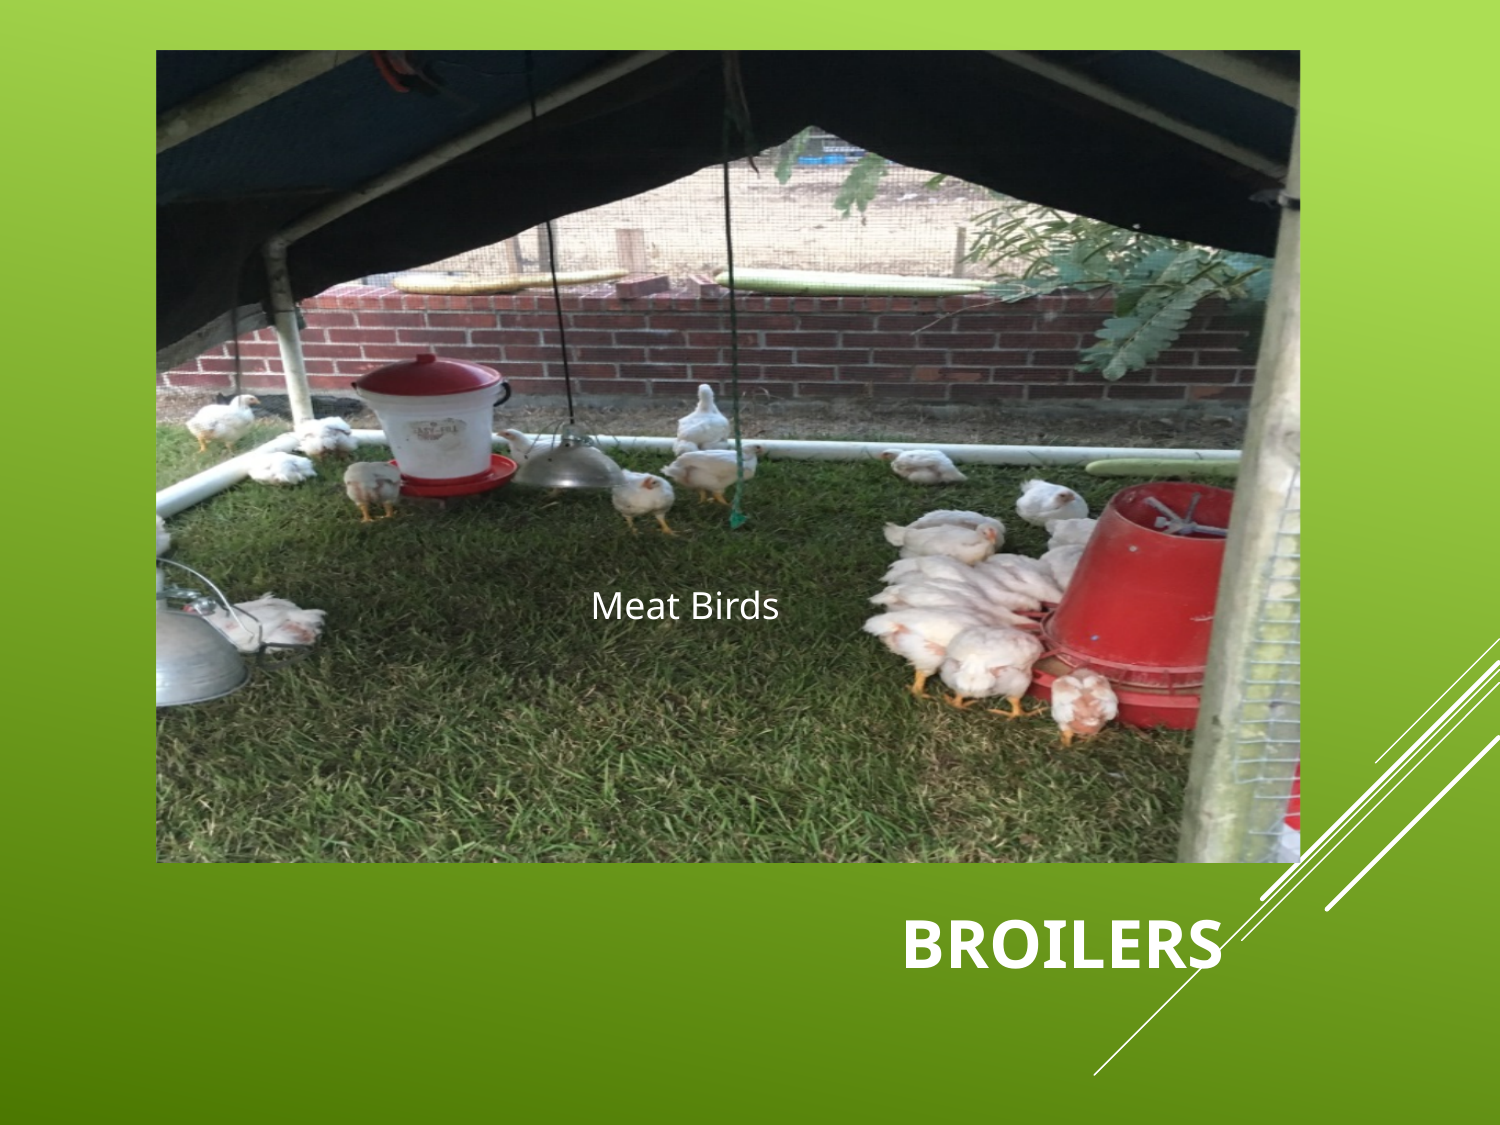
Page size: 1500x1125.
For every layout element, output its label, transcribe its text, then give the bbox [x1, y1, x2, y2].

title Broilers [1135, 863, 1301, 1022]
picture [1135, 50, 1300, 863]
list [321, 0, 1135, 1029]
picture [157, 50, 321, 863]
